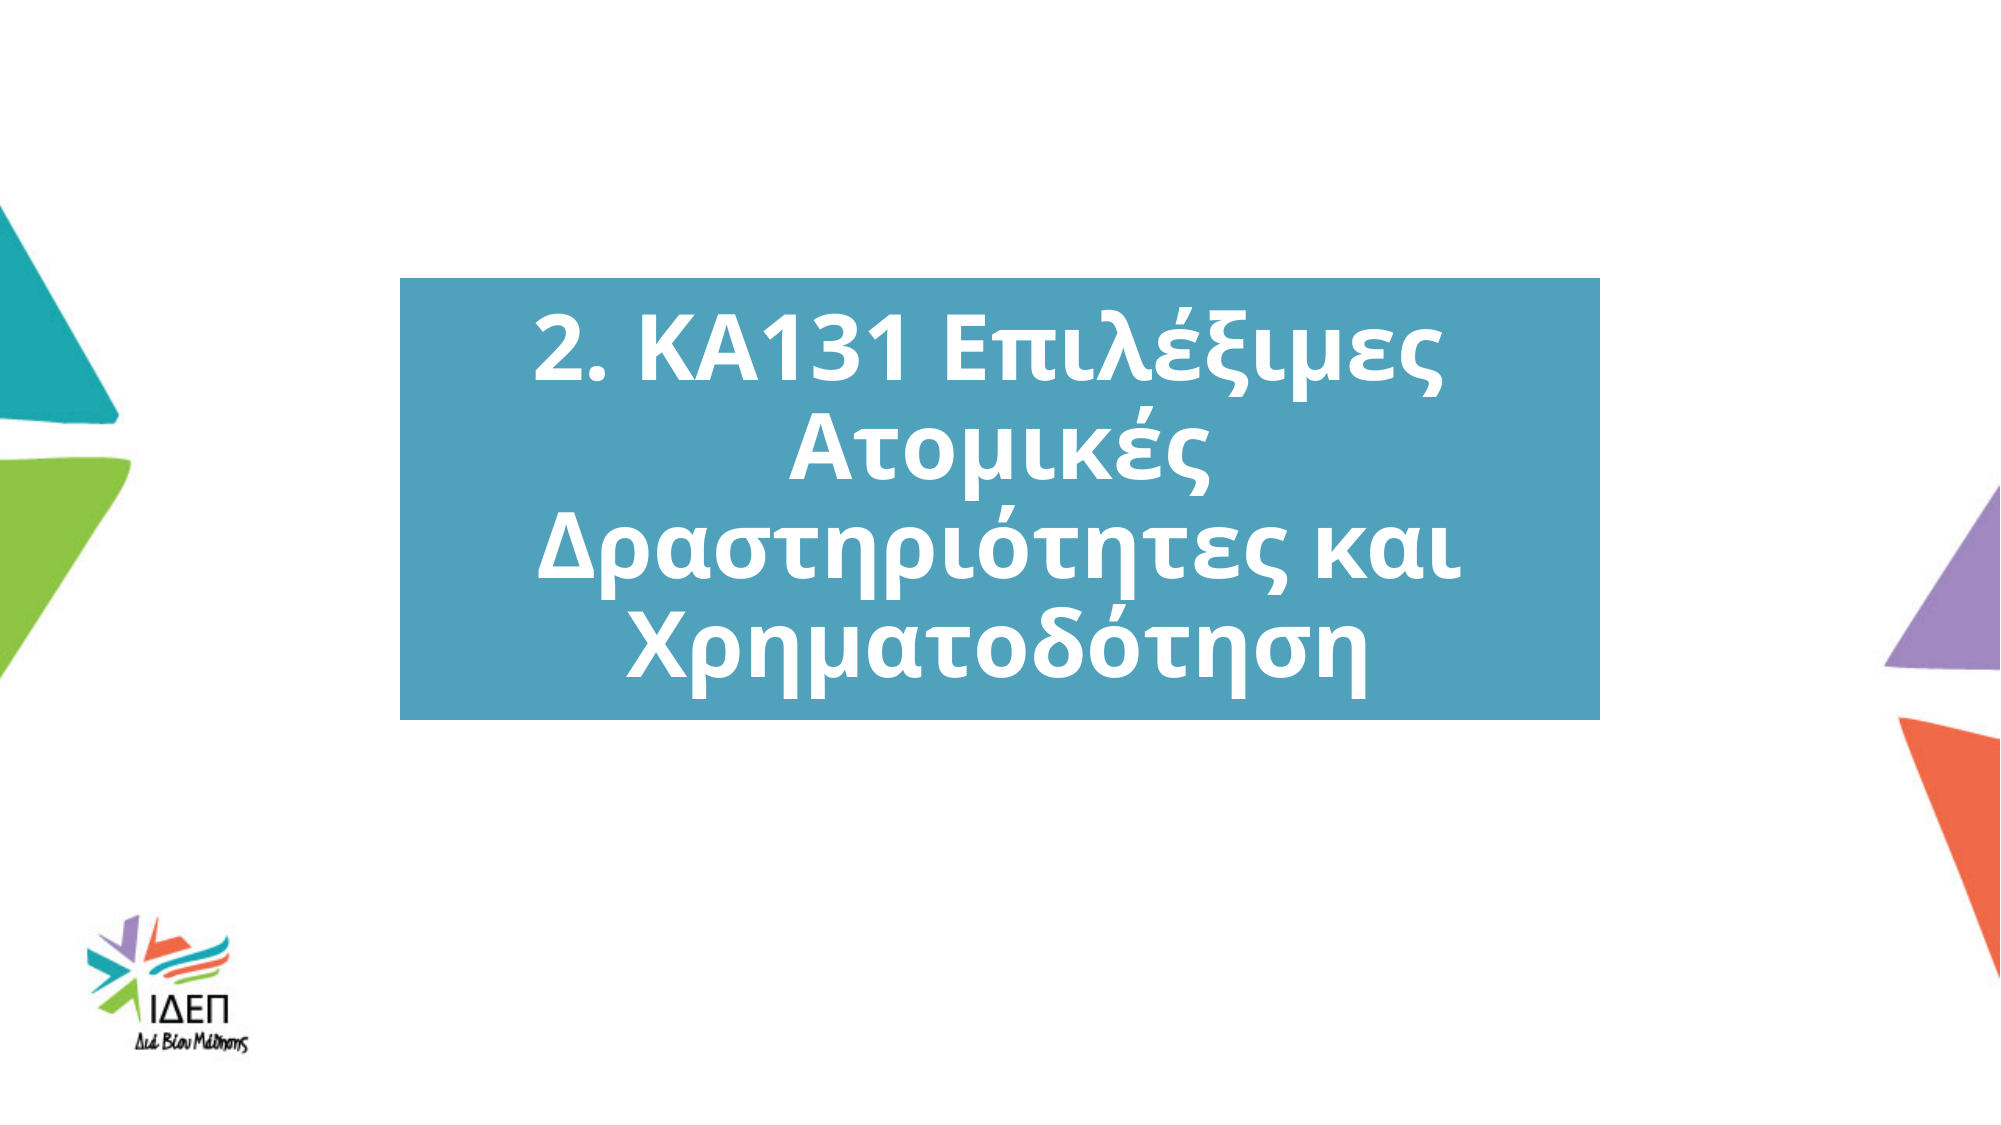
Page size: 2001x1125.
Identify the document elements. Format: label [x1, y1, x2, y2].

text_box [397, 275, 1603, 723]
picture [0, 0, 2000, 1125]
